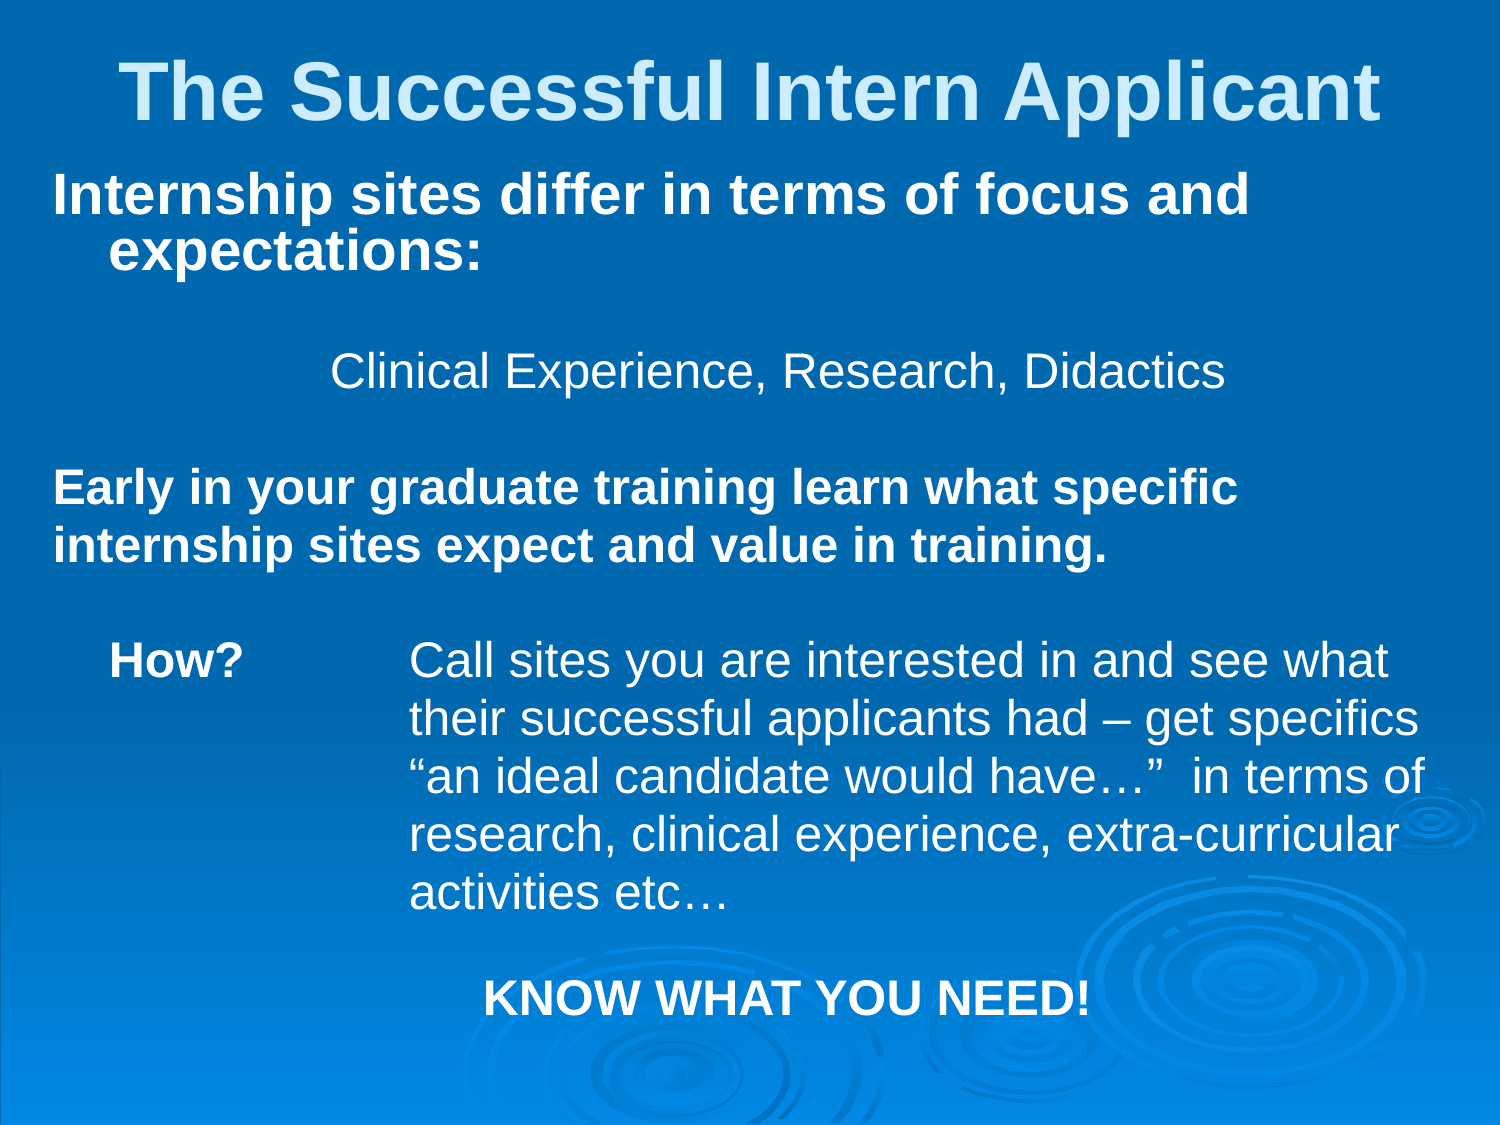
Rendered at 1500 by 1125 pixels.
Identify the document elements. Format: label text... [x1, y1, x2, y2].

list Internship sites differ in terms of focus and expectations: Clinical Experience, Research, Didactics Early in your graduate training learn what specific internship sites expect and value in training. How? Call sites you are interested in and see what their successful applicants had – get specifics “an ideal candidate would have…” in terms of research, clinical experience, extra-curricular activities etc… KNOW WHAT YOU NEED! [37, 162, 1463, 1088]
title The Successful Intern Applicant [74, 24, 1426, 151]
